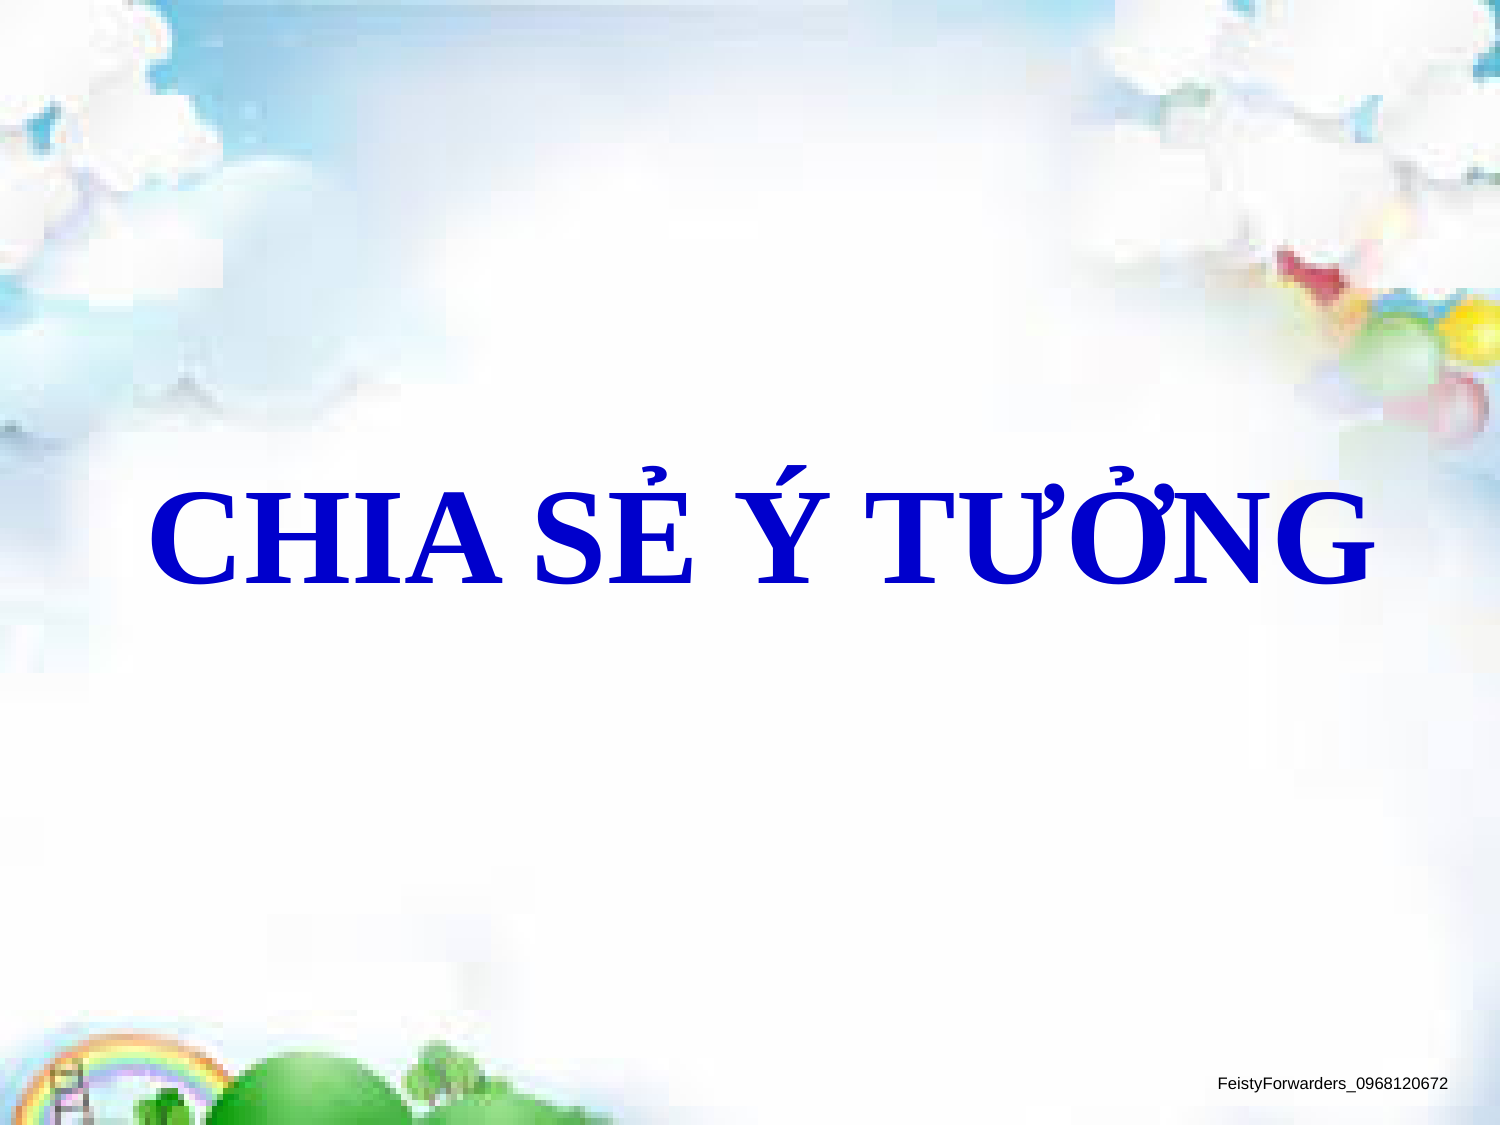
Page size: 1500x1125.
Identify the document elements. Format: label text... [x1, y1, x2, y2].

picture [0, 0, 1500, 1125]
text_box CHIA SẺ Ý TƯỞNG [37, 437, 1488, 621]
